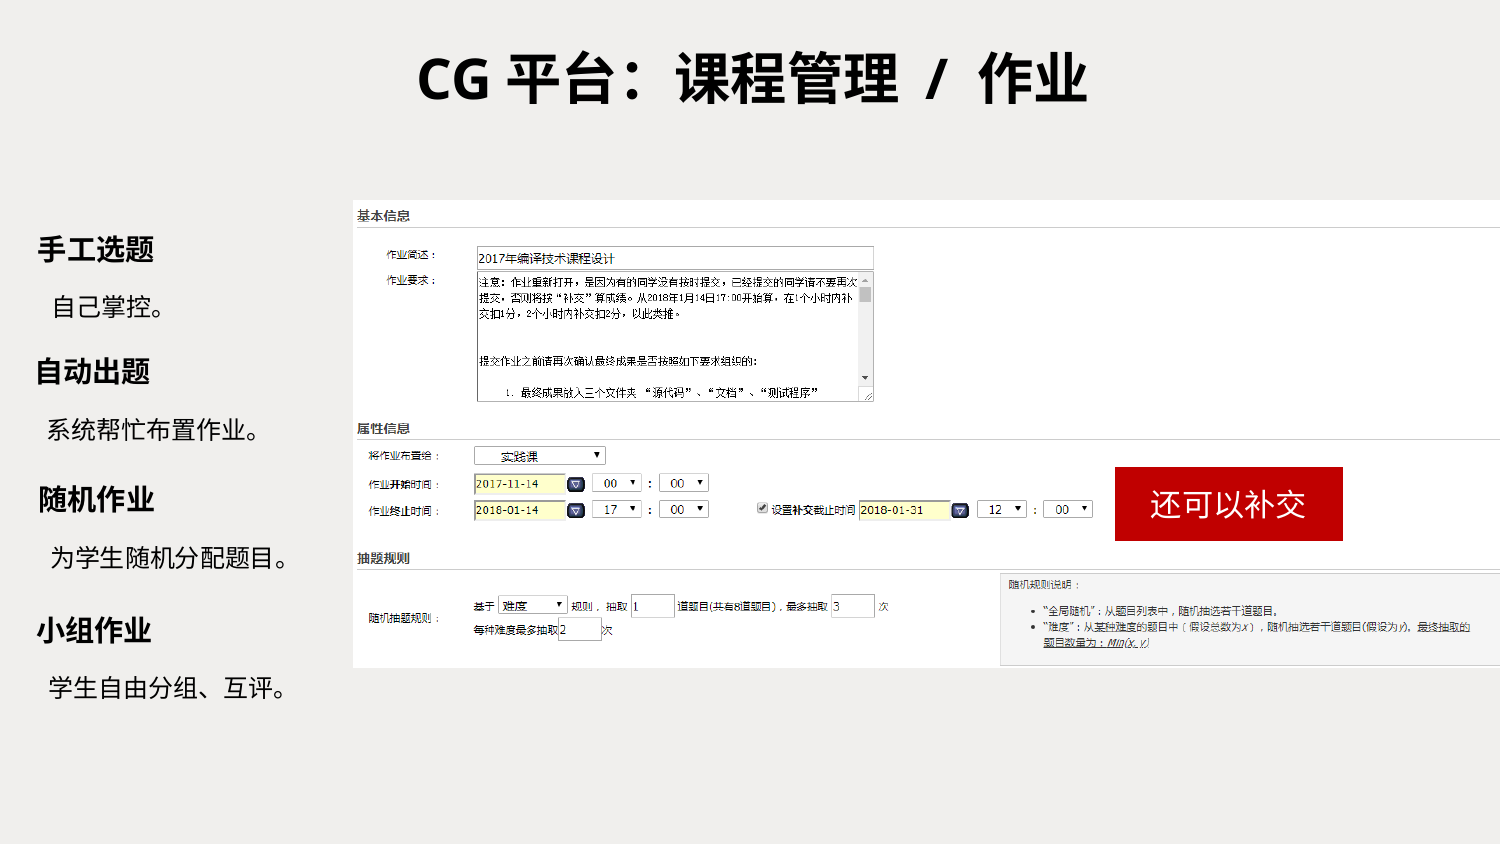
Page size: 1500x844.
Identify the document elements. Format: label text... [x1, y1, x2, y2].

picture [353, 200, 1500, 668]
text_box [31, 346, 353, 448]
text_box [36, 223, 353, 325]
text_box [33, 605, 512, 706]
text_box CG平台：课程管理 / 作业 [106, 0, 1400, 163]
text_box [35, 474, 353, 581]
